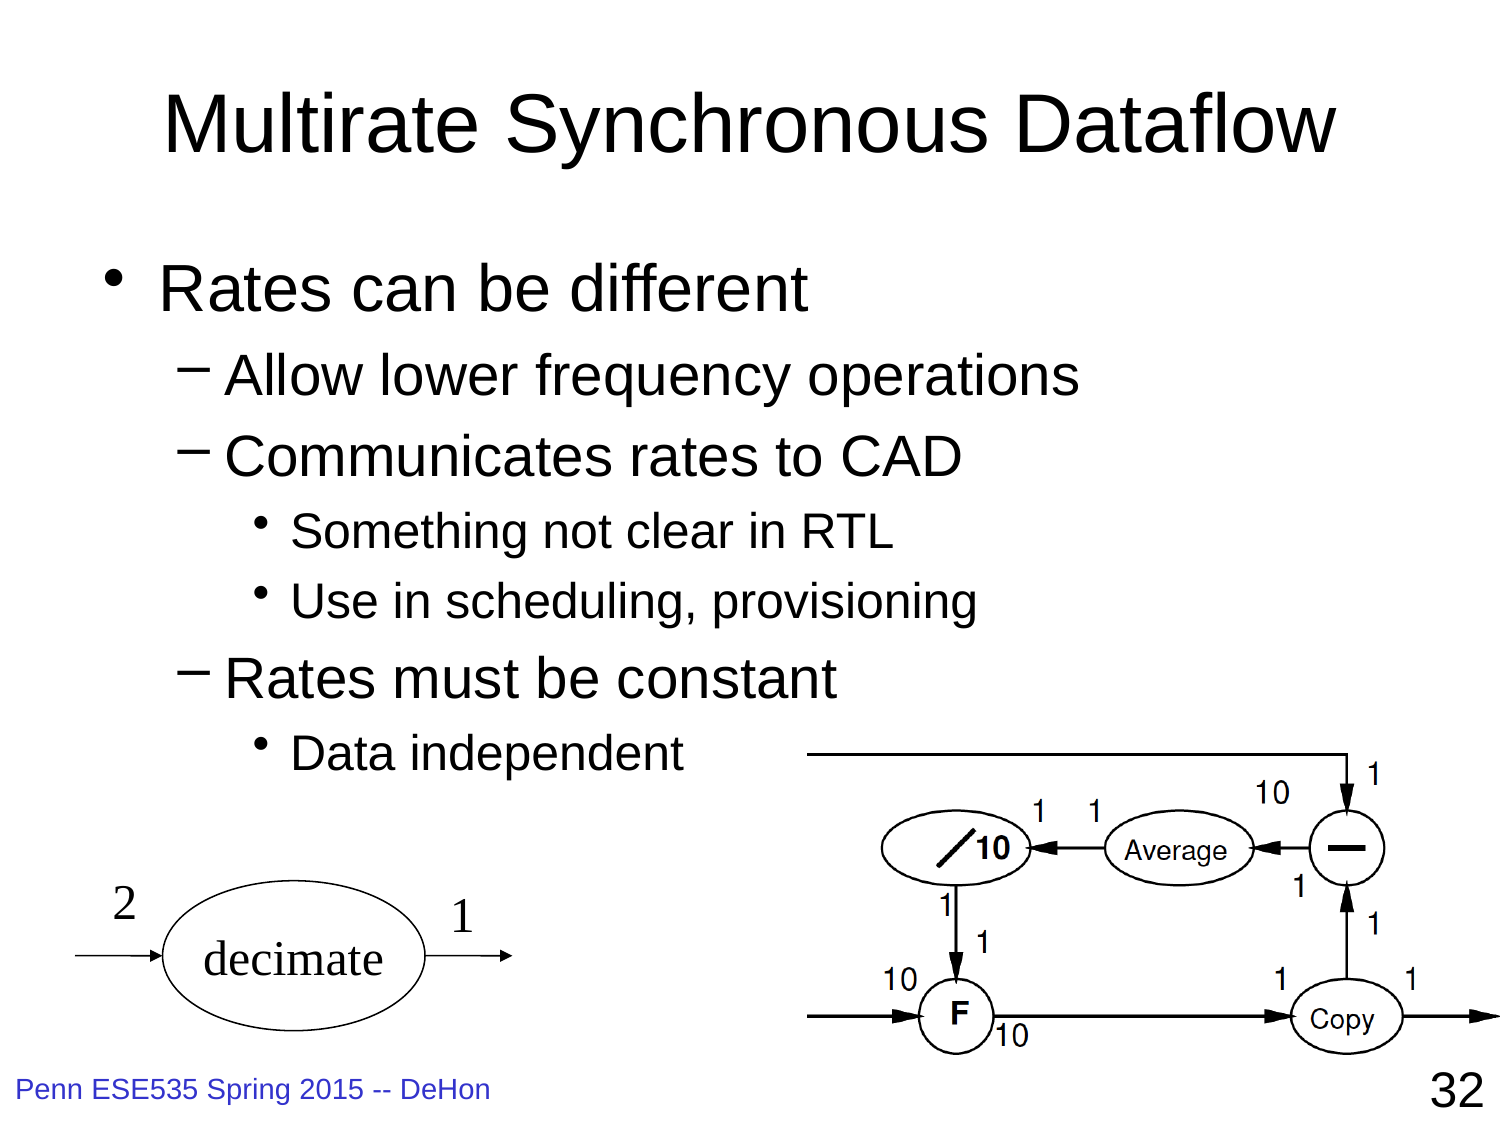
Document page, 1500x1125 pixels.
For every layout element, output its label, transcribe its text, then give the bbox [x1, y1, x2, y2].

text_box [74, 862, 513, 1031]
list Rates can be different Allow lower frequency operations Communicates rates to CAD Something not clear in RTL Use in scheduling, provisioning Rates must be constant Data independent [87, 237, 1363, 951]
title Multirate Synchronous Dataflow [112, 24, 1388, 213]
picture [799, 749, 1500, 1061]
slide_number Penn ESE535 Spring 2015 -- DeHon [0, 1062, 576, 1125]
slide_number 32 [1187, 1068, 1500, 1125]
